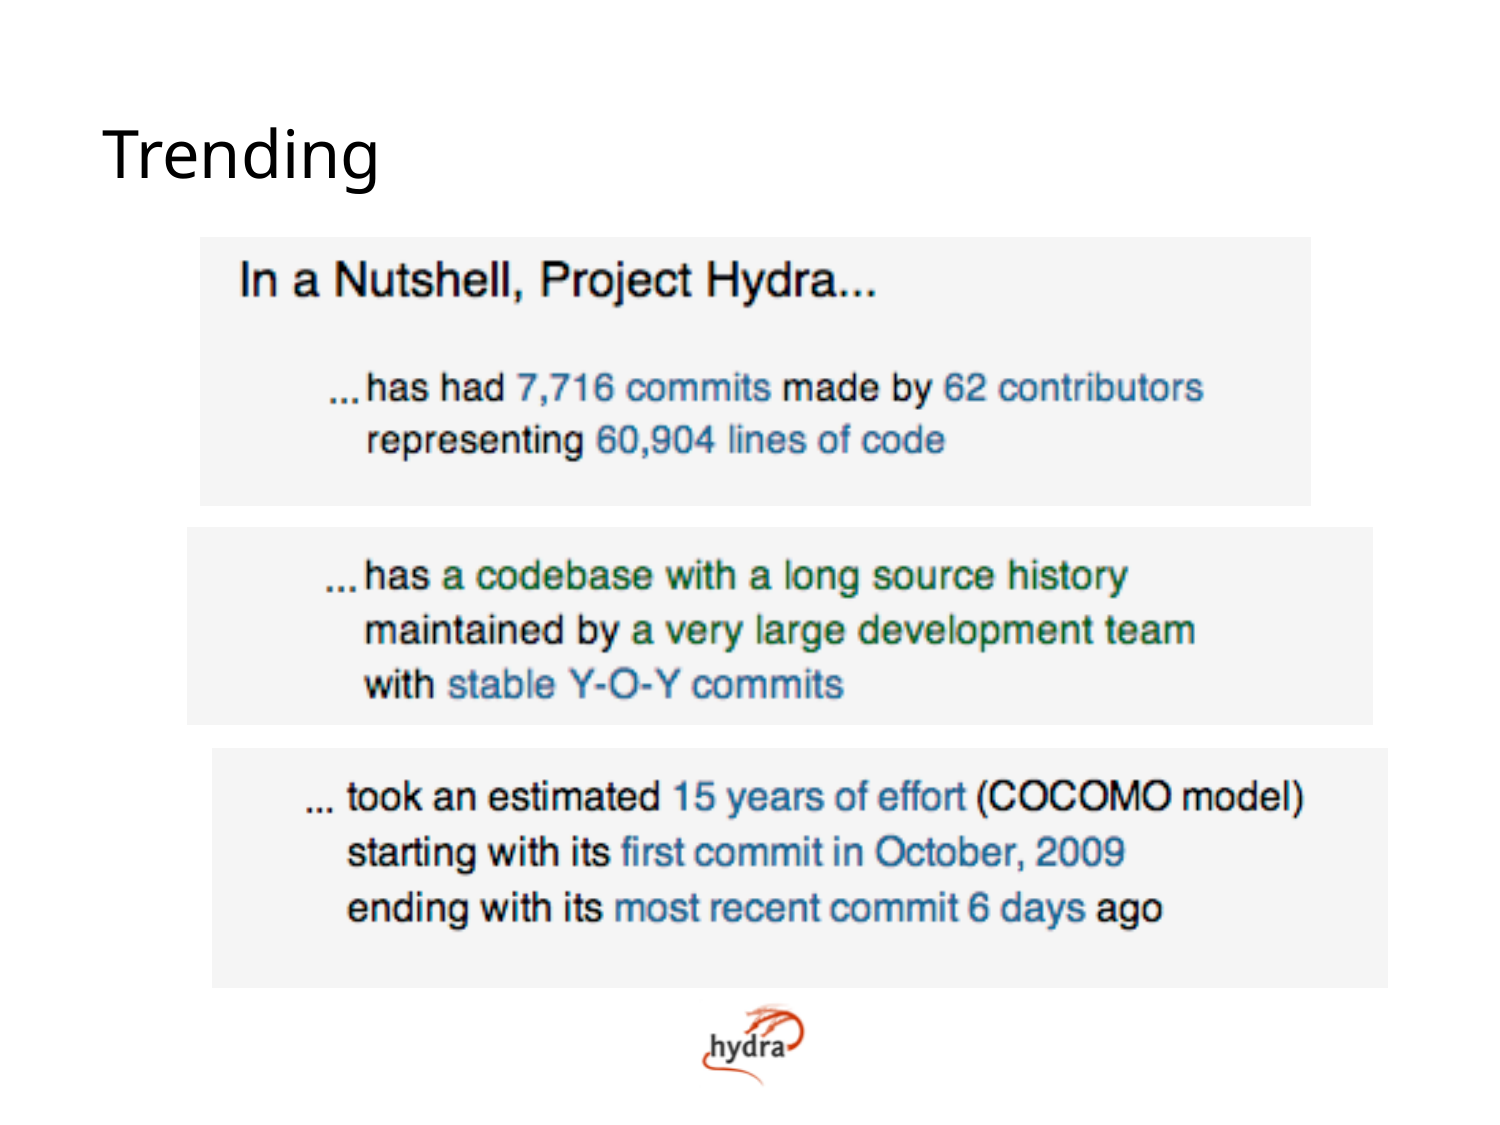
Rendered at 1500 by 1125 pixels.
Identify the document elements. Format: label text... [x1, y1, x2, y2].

picture [212, 748, 1388, 988]
text_box Trending [87, 104, 1375, 200]
picture [699, 999, 813, 1088]
picture [187, 526, 1373, 726]
picture [199, 237, 1311, 506]
